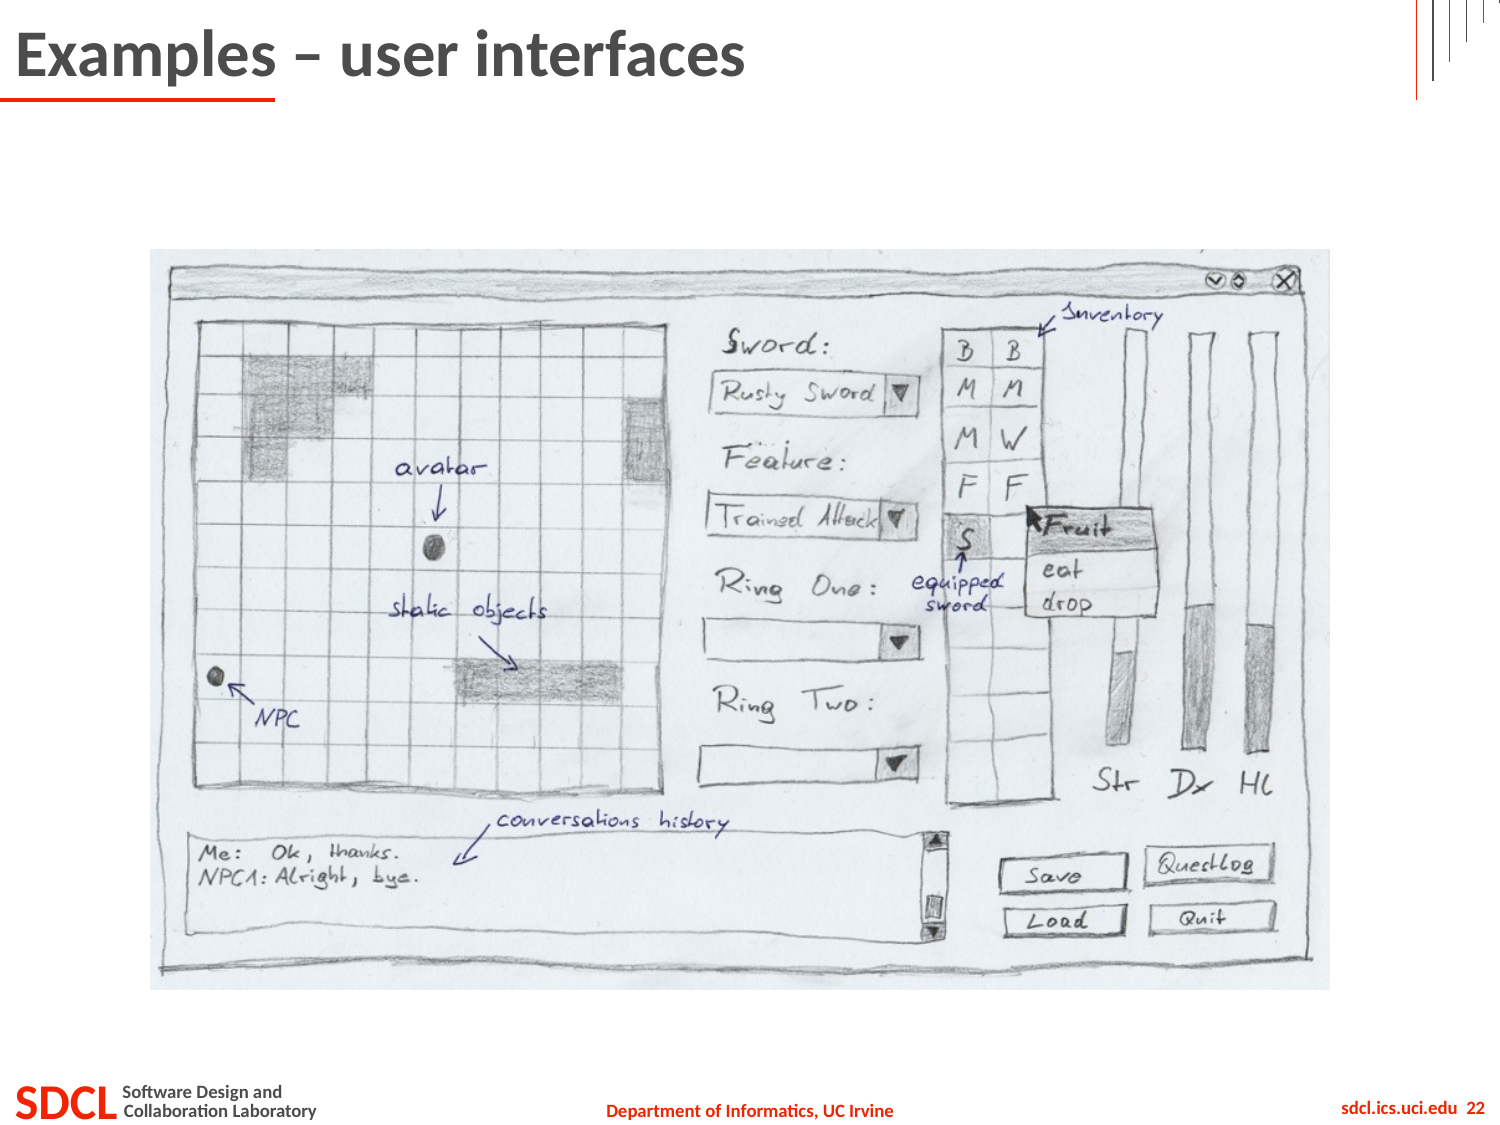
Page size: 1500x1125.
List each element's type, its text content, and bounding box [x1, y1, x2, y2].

picture [149, 249, 1330, 991]
title Examples – user interfaces [0, 0, 1350, 100]
